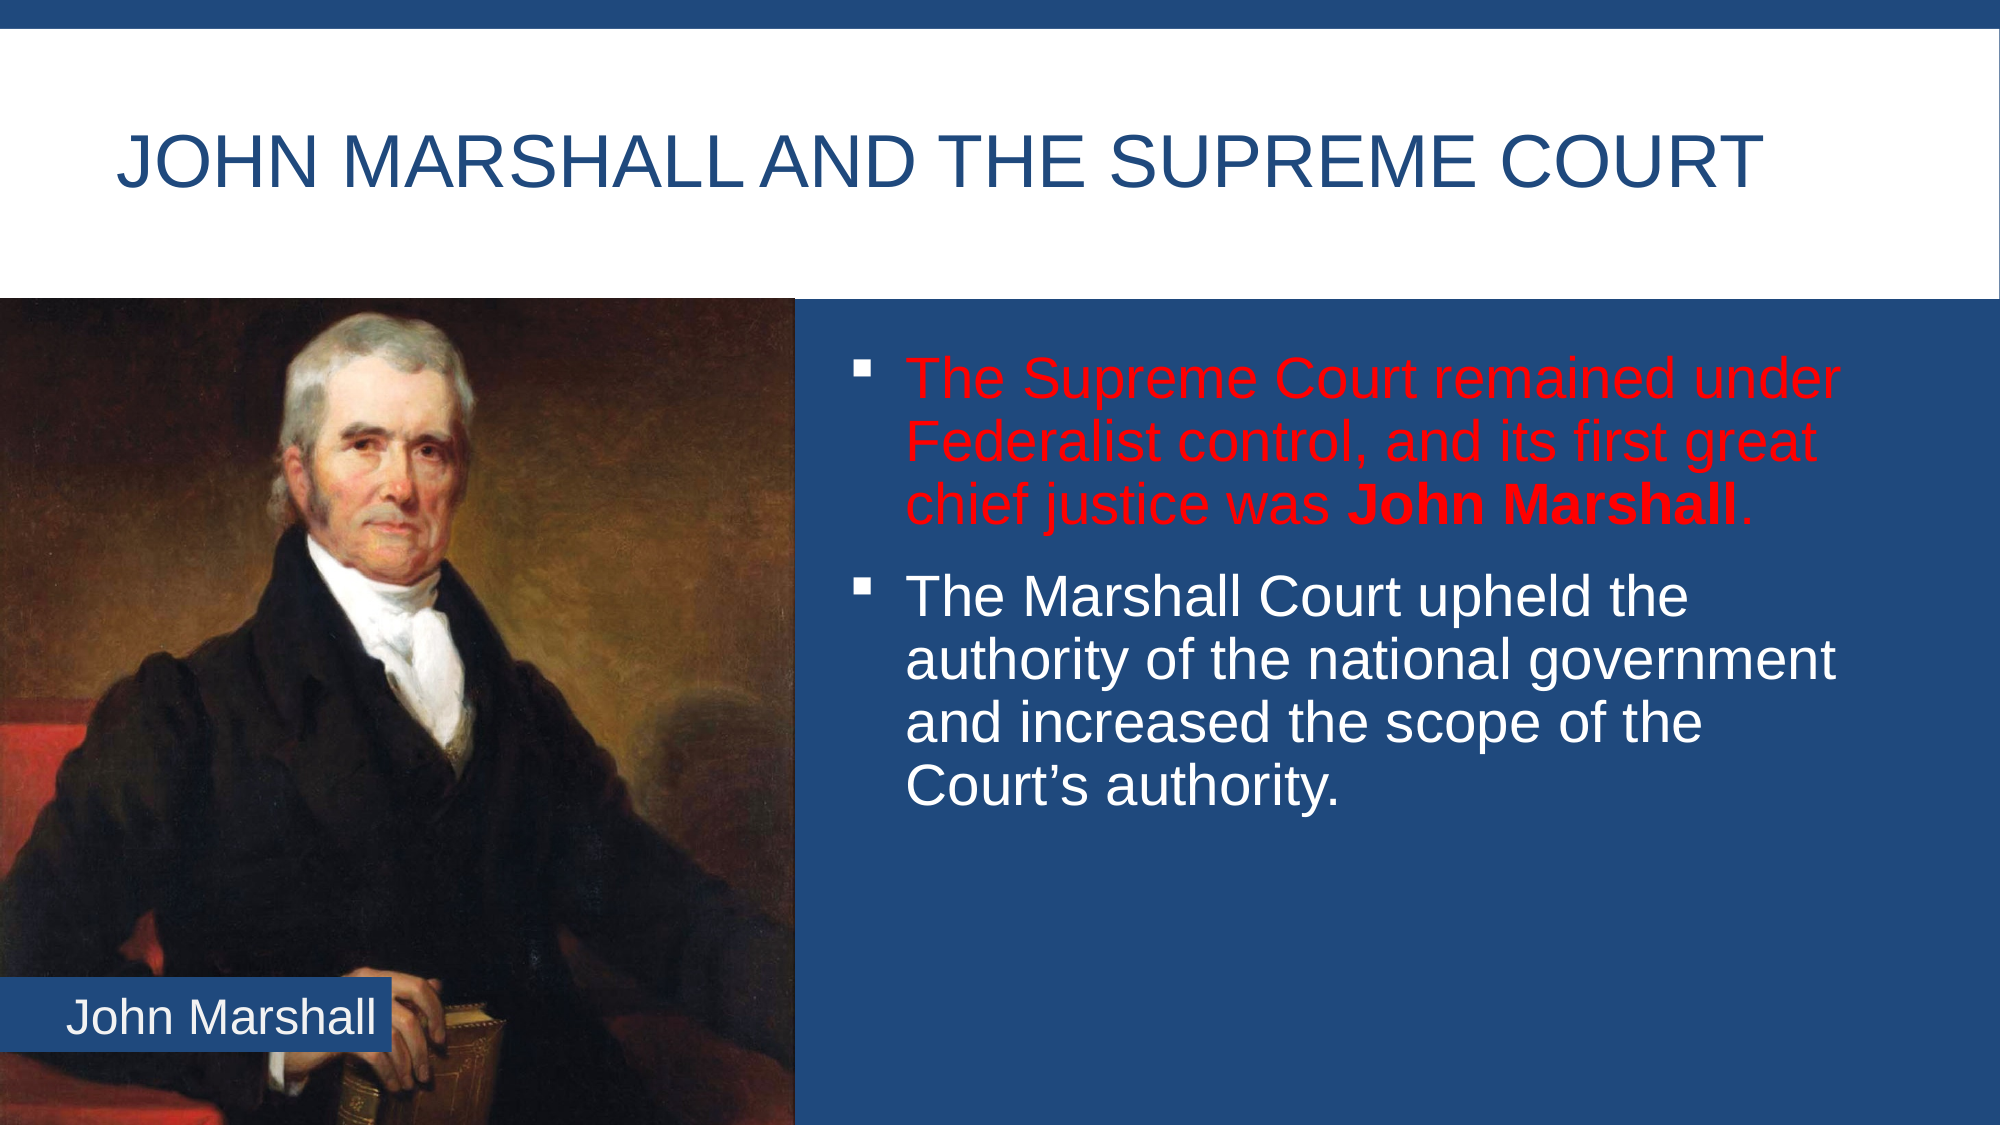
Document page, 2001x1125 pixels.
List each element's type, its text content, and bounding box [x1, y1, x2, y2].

list The Supreme Court remained under Federalist control, and its first great chief justice was John Marshall. The Marshall Court upheld the authority of the national government and increased the scope of the Court’s authority. [834, 340, 1899, 1079]
title John Marshall and the Supreme Court [101, 46, 1899, 283]
picture [0, 298, 795, 1125]
